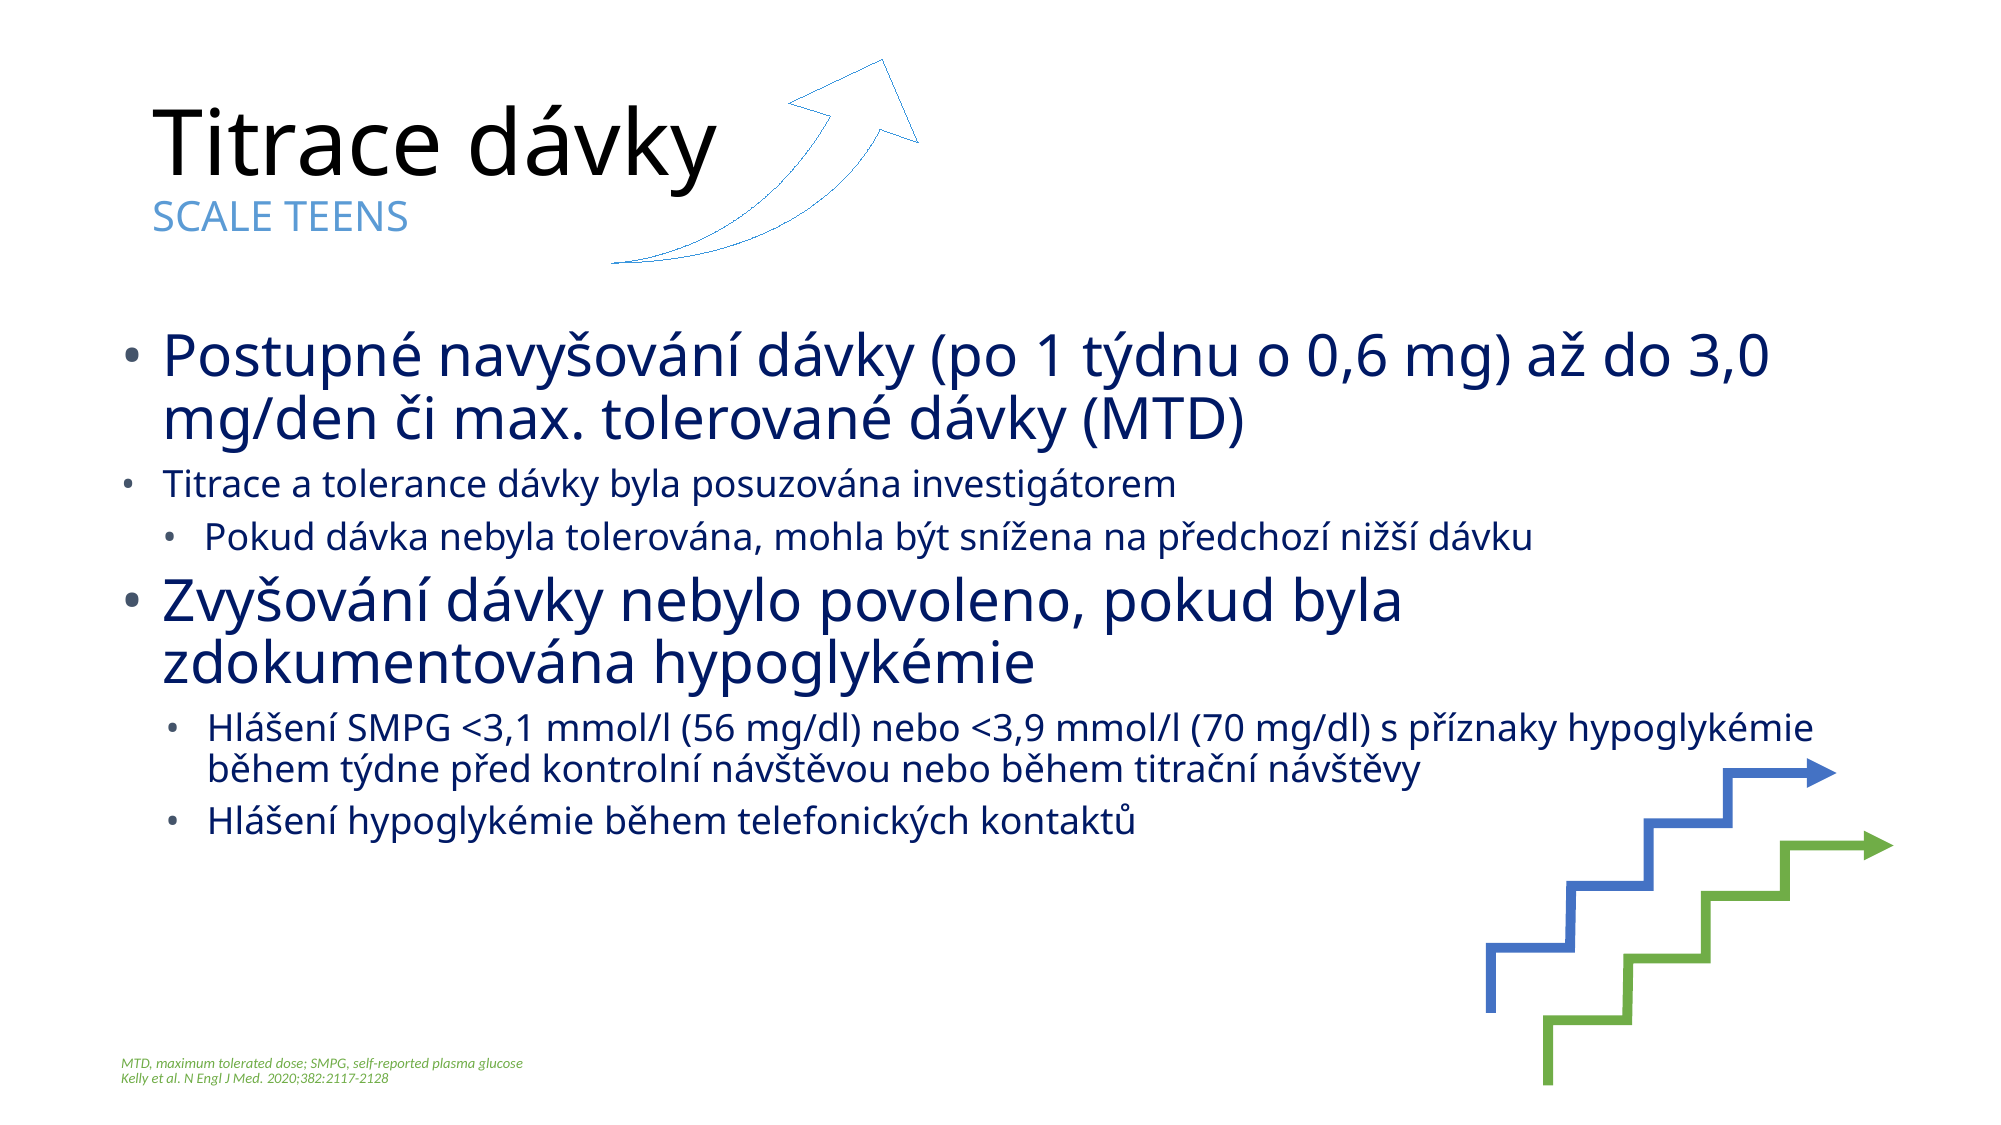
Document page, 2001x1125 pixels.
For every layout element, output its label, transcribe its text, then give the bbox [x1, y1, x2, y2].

text_box [1547, 839, 1894, 1086]
text_box [611, 59, 919, 264]
list Postupné navyšování dávky (po 1 týdnu o 0,6 mg) až do 3,0 mg/den či max. tolerované dávky (MTD) Titrace a tolerance dávky byla posuzována investigátorem Pokud dávka nebyla tolerována, mohla být snížena na předchozí nižší dávku Zvyšování dávky nebylo povoleno, pokud byla zdokumentována hypoglykémie Hlášení SMPG <3,1 mmol/l (56 mg/dl) nebo <3,9 mmol/l (70 mg/dl) s příznaky hypoglykémie během týdne před kontrolní návštěvou nebo během titrační návštěvy Hlášení hypoglykémie během telefonických kontaktů [106, 318, 1894, 1020]
text_box [1490, 766, 1837, 1013]
list MTD, maximum tolerated dose; SMPG, self-reported plasma glucose Kelly et al. N Engl J Med. 2020;382:2117-2128 [106, 1041, 1894, 1095]
title Titrace dávky SCALE TEENS [137, 59, 1863, 278]
